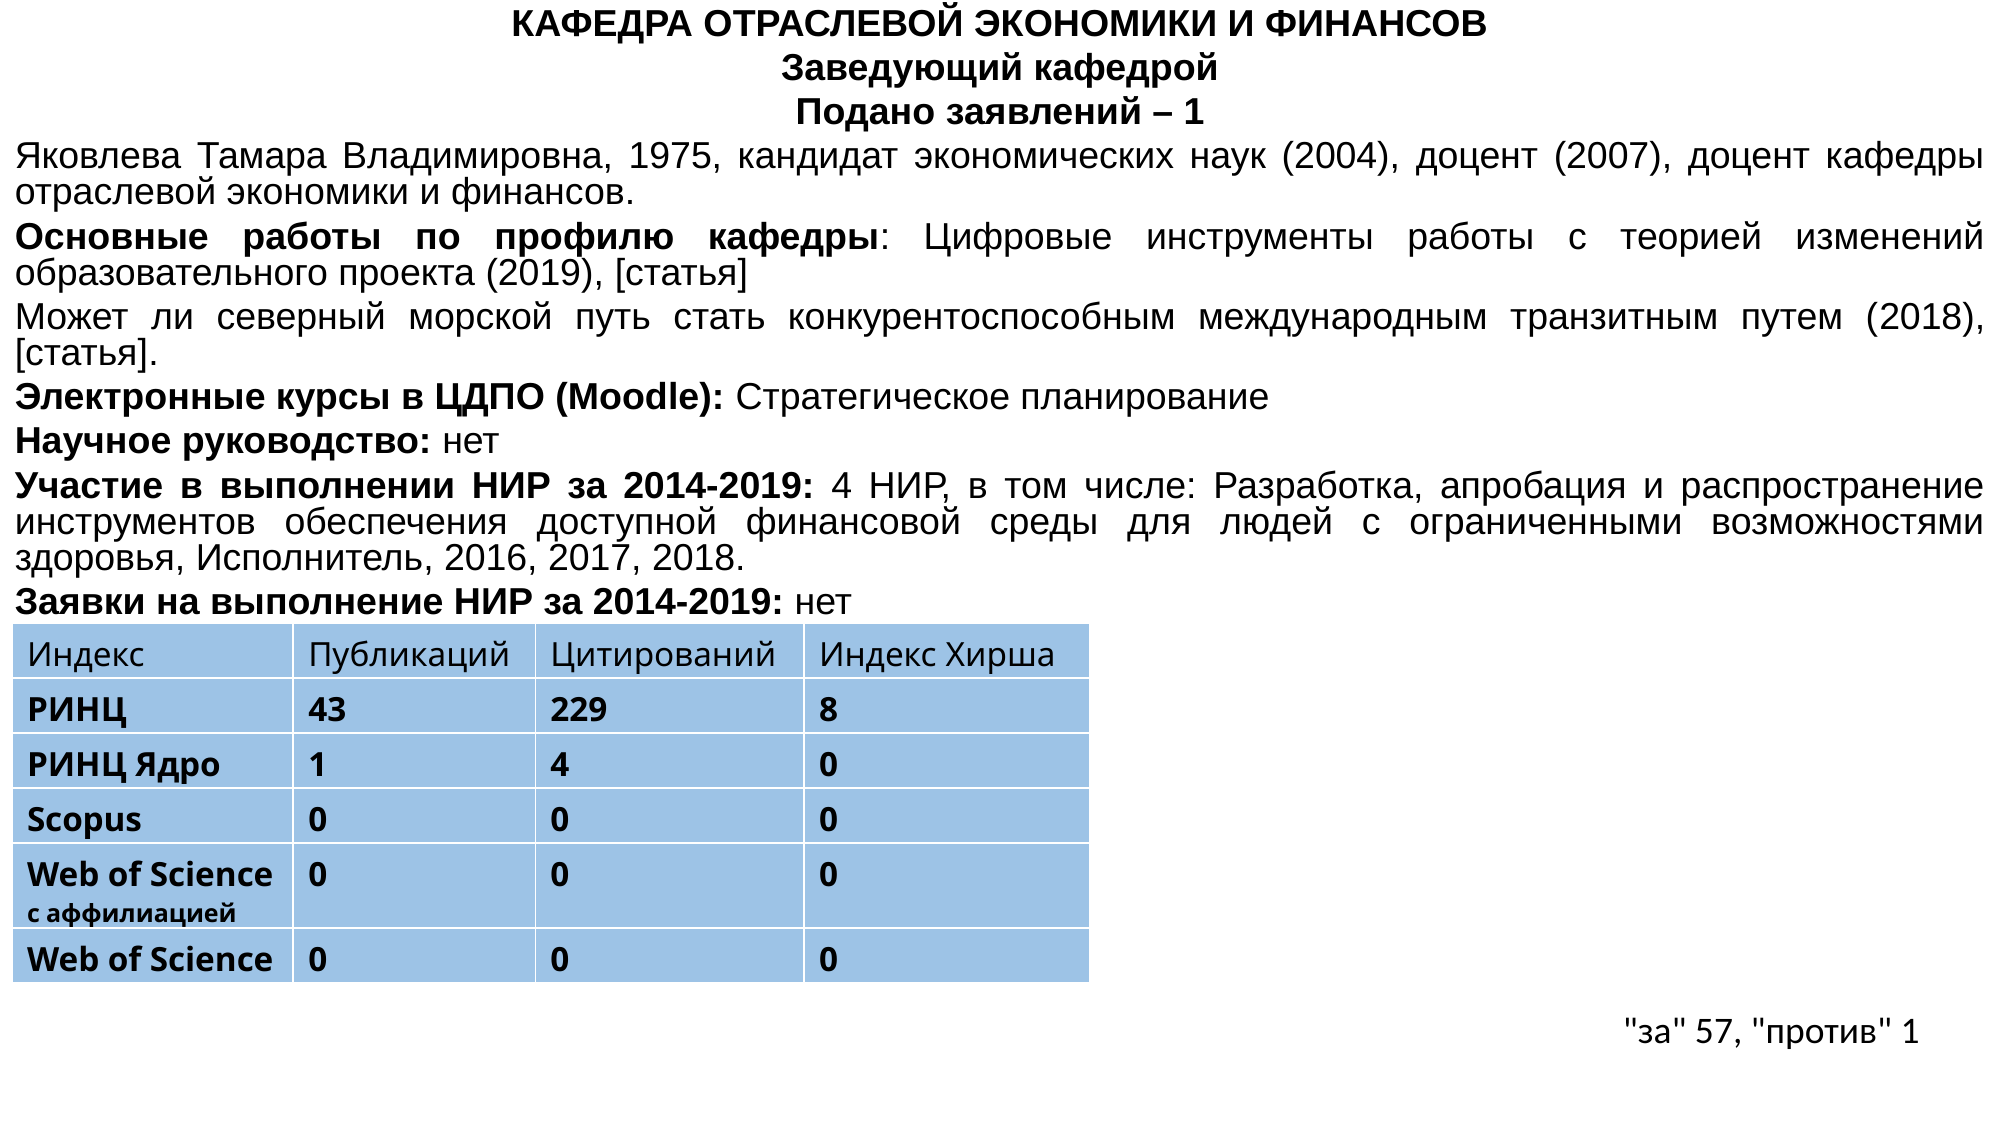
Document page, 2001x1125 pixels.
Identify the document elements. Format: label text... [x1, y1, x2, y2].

table_cell 0 [536, 789, 803, 842]
table_cell Web of Science [13, 929, 292, 982]
table_header Цитирований [536, 624, 803, 677]
table_cell 0 [805, 929, 1089, 982]
table_cell 229 [536, 679, 803, 732]
text_box "за" 57, "против" 1 [1608, 998, 1944, 1059]
table_cell 0 [294, 929, 535, 982]
table_header Публикаций [294, 624, 535, 677]
table_cell Scopus [13, 789, 292, 842]
table_cell 4 [536, 734, 803, 787]
table_cell 0 [536, 844, 803, 927]
table_cell 0 [536, 929, 803, 982]
table_cell 0 [805, 734, 1089, 787]
table_cell 0 [294, 789, 535, 842]
table_cell 1 [294, 734, 535, 787]
table_cell 0 [805, 789, 1089, 842]
table_cell РИНЦ Ядро [13, 734, 292, 787]
table_header Индекс [13, 624, 292, 677]
table_header Индекс Хирша [805, 624, 1089, 677]
table_cell РИНЦ [13, 679, 292, 732]
table_cell 0 [805, 844, 1089, 927]
text_box КАФЕДРА ОТРАСЛЕВОЙ ЭКОНОМИКИ И ФИНАНСОВ Заведующий кафедрой Подано заявлений – 1 Яковлева Тамара Владимировна, 1975, кандидат экономических наук (2004), доцент (2007), доцент кафедры отраслевой экономики и финансов. Основные работы по профилю кафедры: Цифровые инструменты работы с теорией изменений образовательного проекта (2019), [статья] Может ли северный морской путь стать конкурентоспособным международным транзитным путем (2018), [статья]. Электронные курсы в ЦДПО (Moodle): ​Стратегическое планирование Научное руководство: нет Участие в выполнении НИР за 2014-2019: ​4 НИР, в том числе: Разработка, апробация и распространение инструментов обеспечения доступной финансовой среды для людей с ограниченными возможностями здоровья, Исполнитель, 2016, 2017, 2018. Заявки на выполнение НИР за 2014-2019: ​нет [0, 0, 2000, 630]
table_cell 8 [805, 679, 1089, 732]
table_cell 0 [294, 844, 535, 927]
table_cell Web of Science c аффилиацией [13, 844, 292, 927]
table_cell 43 [294, 679, 535, 732]
